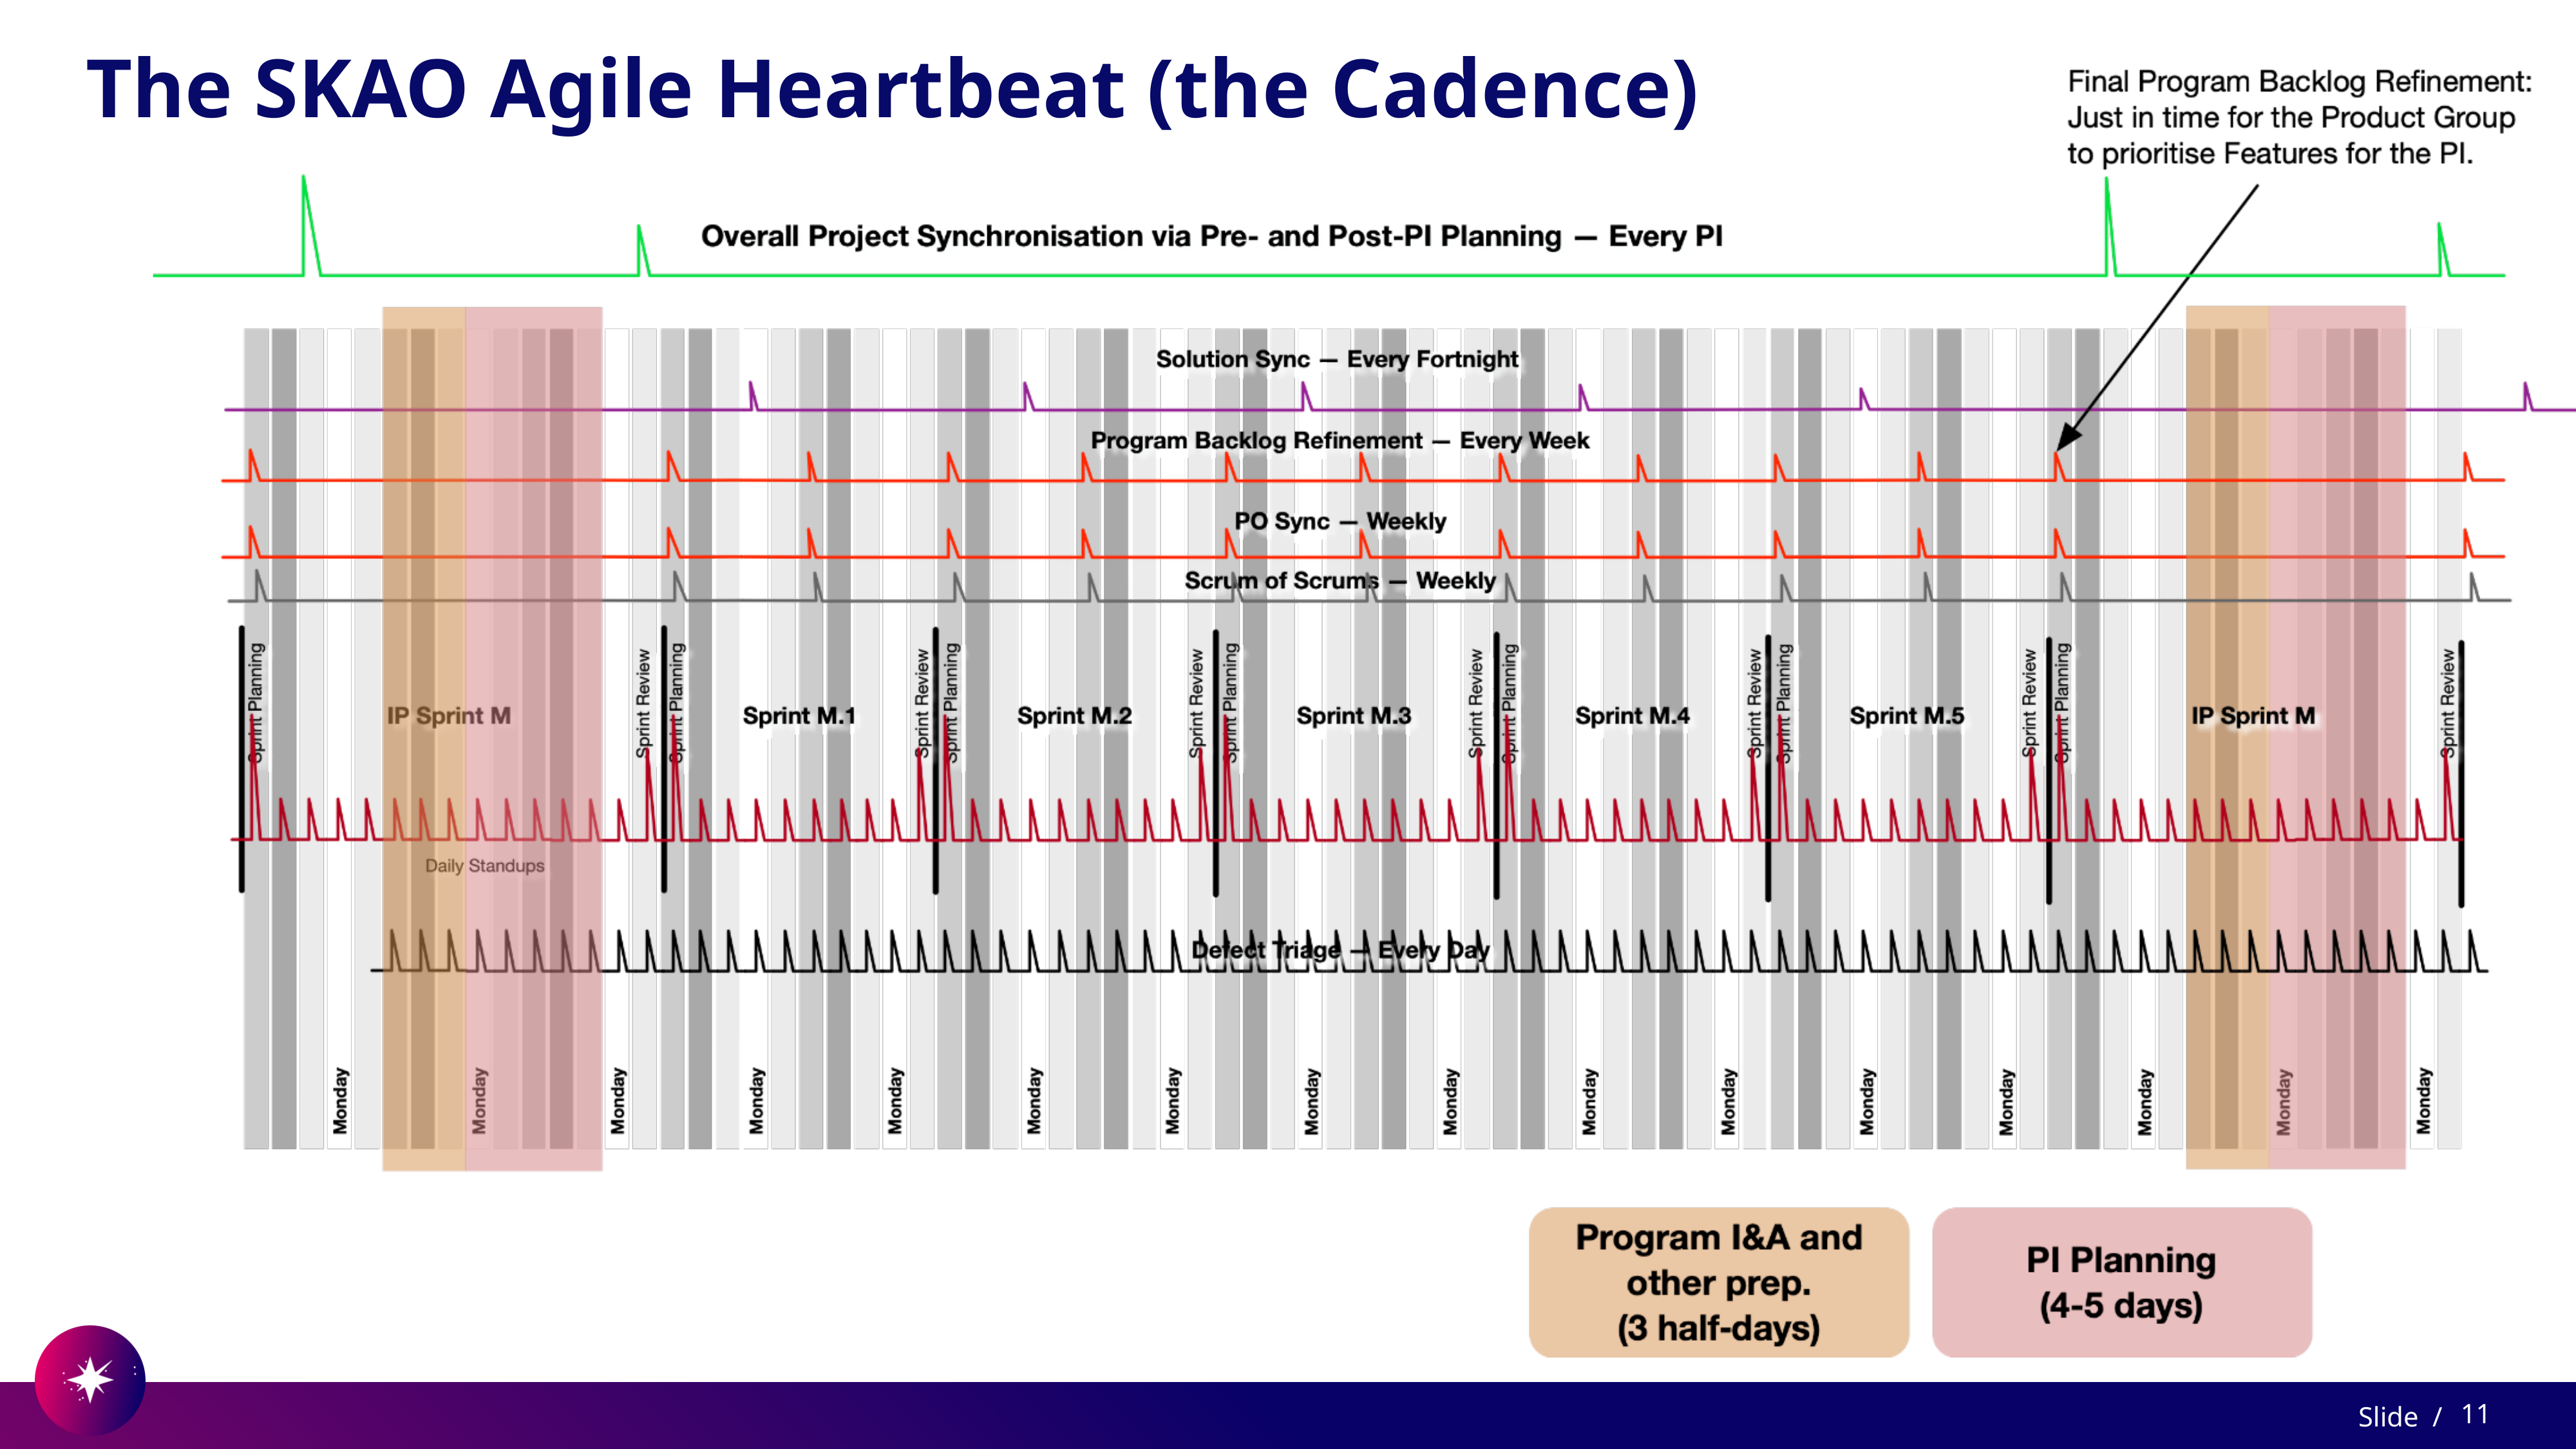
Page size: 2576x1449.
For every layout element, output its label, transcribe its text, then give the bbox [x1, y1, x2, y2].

slide_number ‹#› [2455, 1365, 2550, 1439]
title The SKAO Agile Heartbeat (the Cadence) [80, 37, 2496, 238]
picture [35, 1325, 146, 1436]
picture [153, 46, 2576, 1358]
